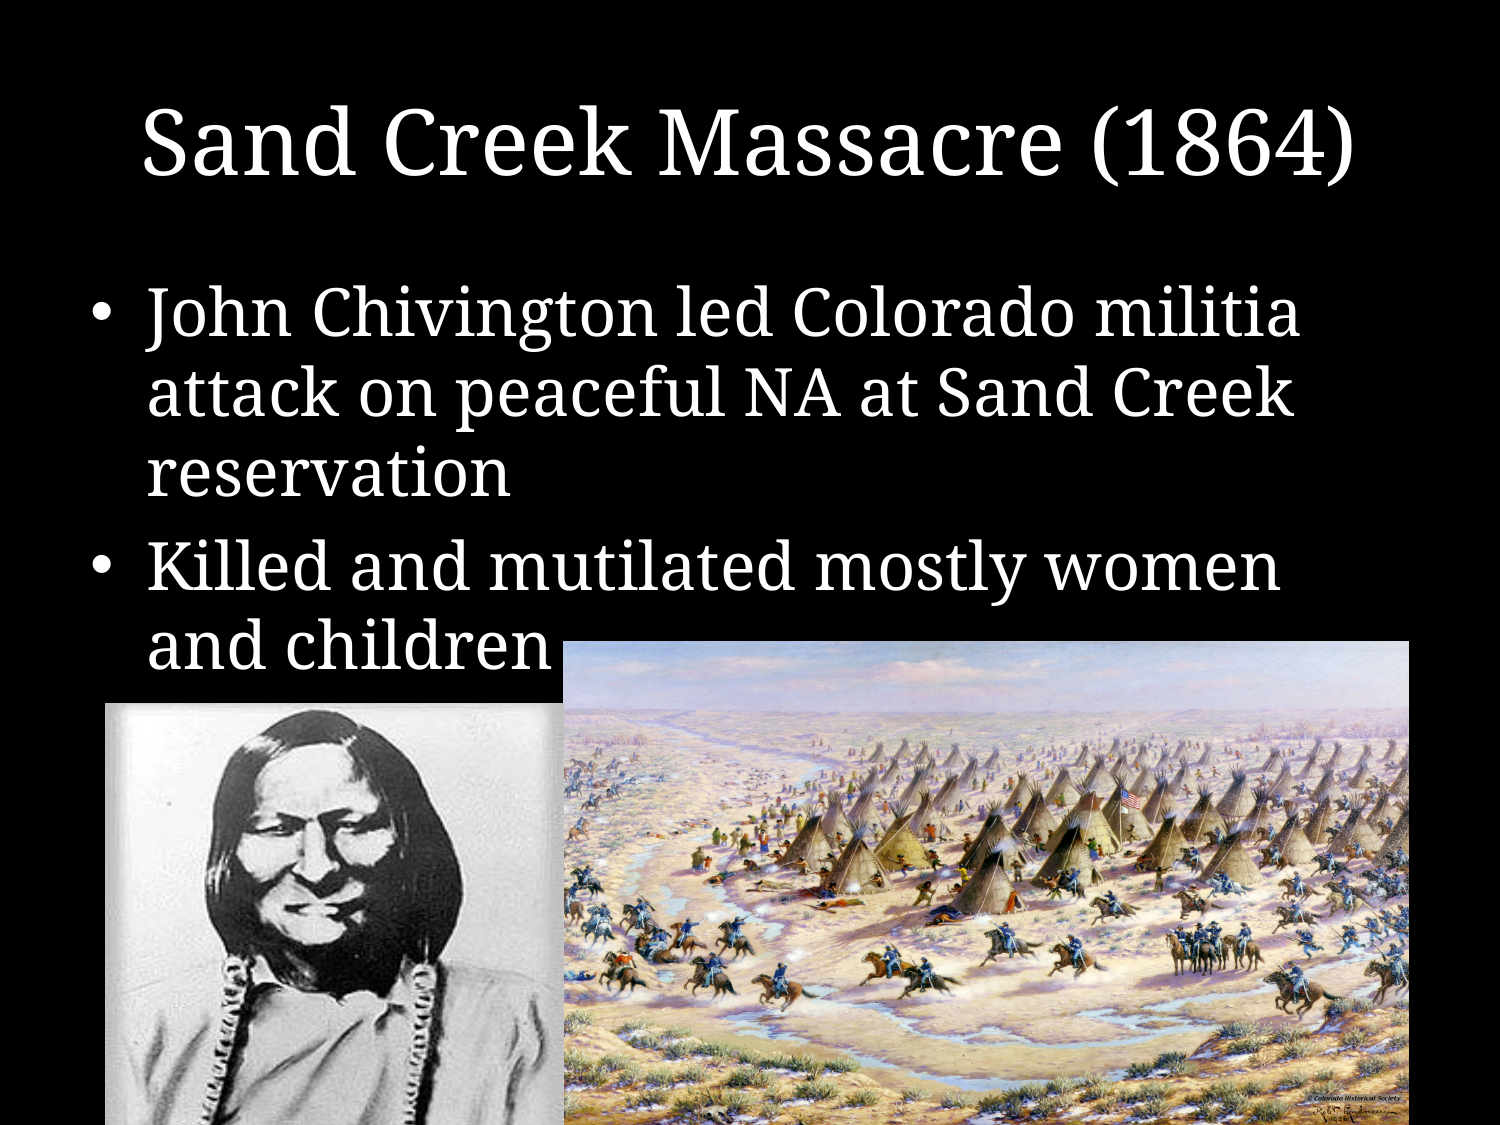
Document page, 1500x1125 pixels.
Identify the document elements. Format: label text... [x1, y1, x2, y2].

title Sand Creek Massacre (1864) [75, 45, 1425, 233]
list John Chivington led Colorado militia attack on peaceful NA at Sand Creek reservation Killed and mutilated mostly women and children [75, 262, 1425, 1005]
picture [105, 641, 1409, 1125]
